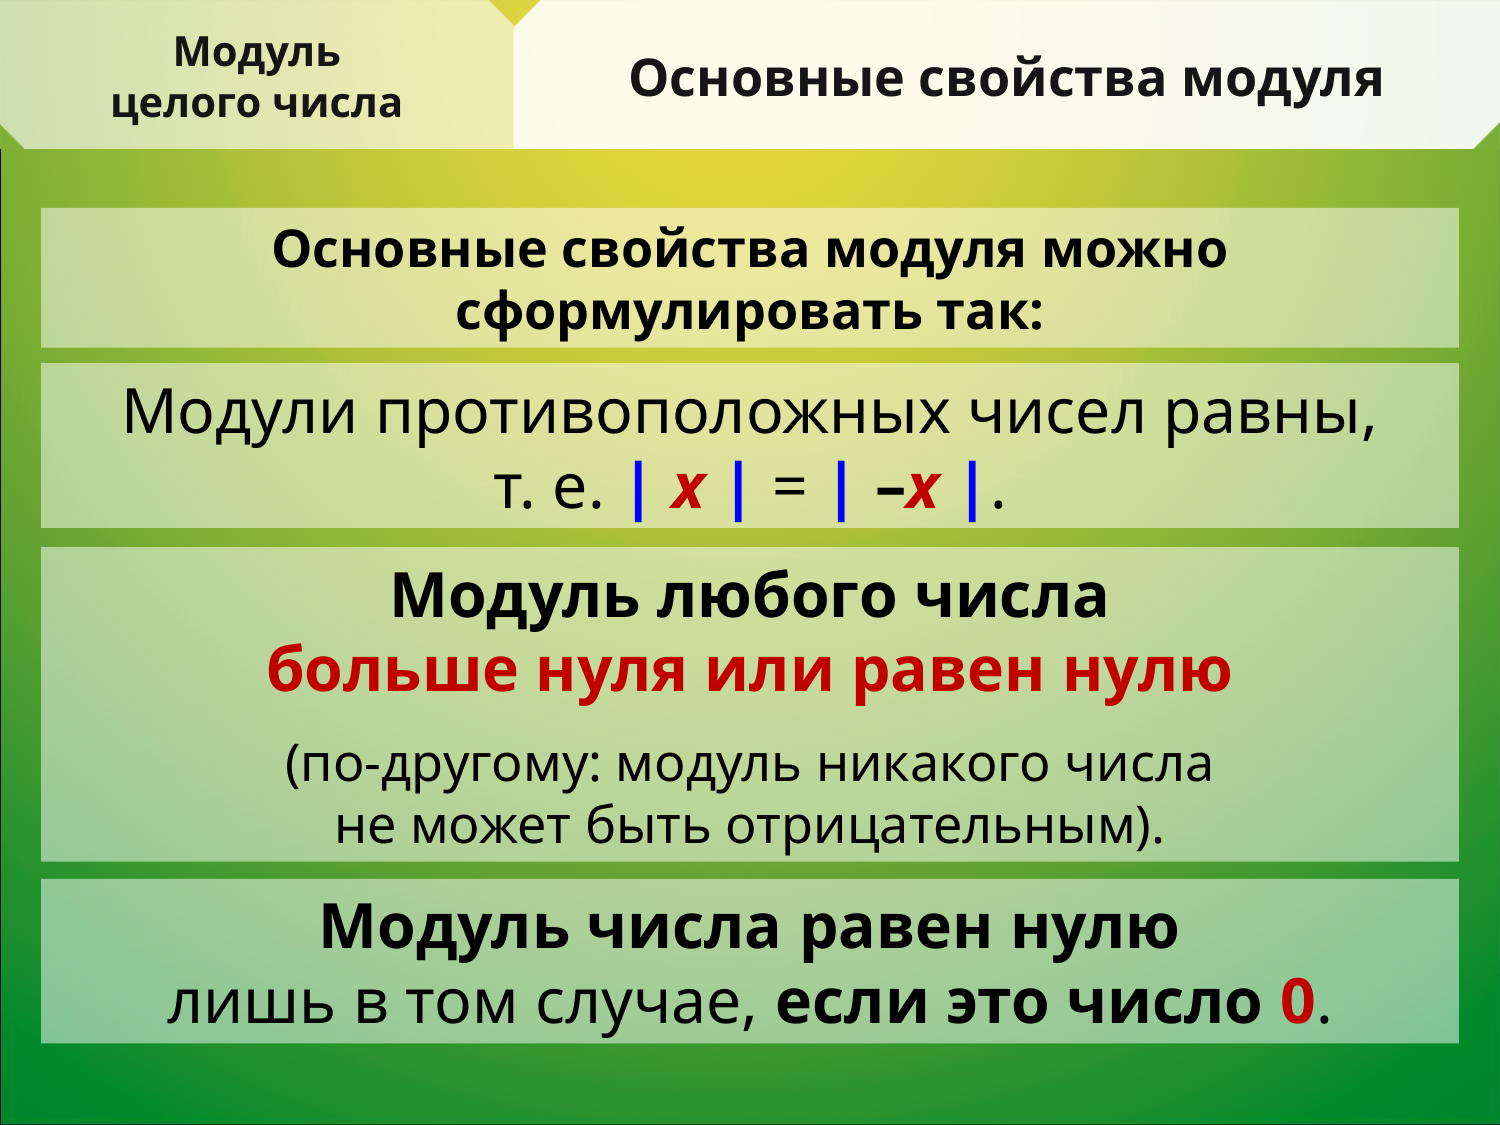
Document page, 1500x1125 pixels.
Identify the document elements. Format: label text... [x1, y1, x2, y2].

text_box Основные свойства модуля можно сформулировать так: [41, 207, 1459, 348]
text_box Модули противоположных чисел равны, т. е. | х | = | –х |. [41, 363, 1459, 528]
text_box Модуль любого числа больше нуля или равен нулю (по-другому: модуль никакого числа не может быть отрицательным). [41, 547, 1459, 862]
text_box Модуль числа равен нулю лишь в том случае, если это число 0. [41, 878, 1459, 1044]
picture [0, 0, 1500, 1125]
